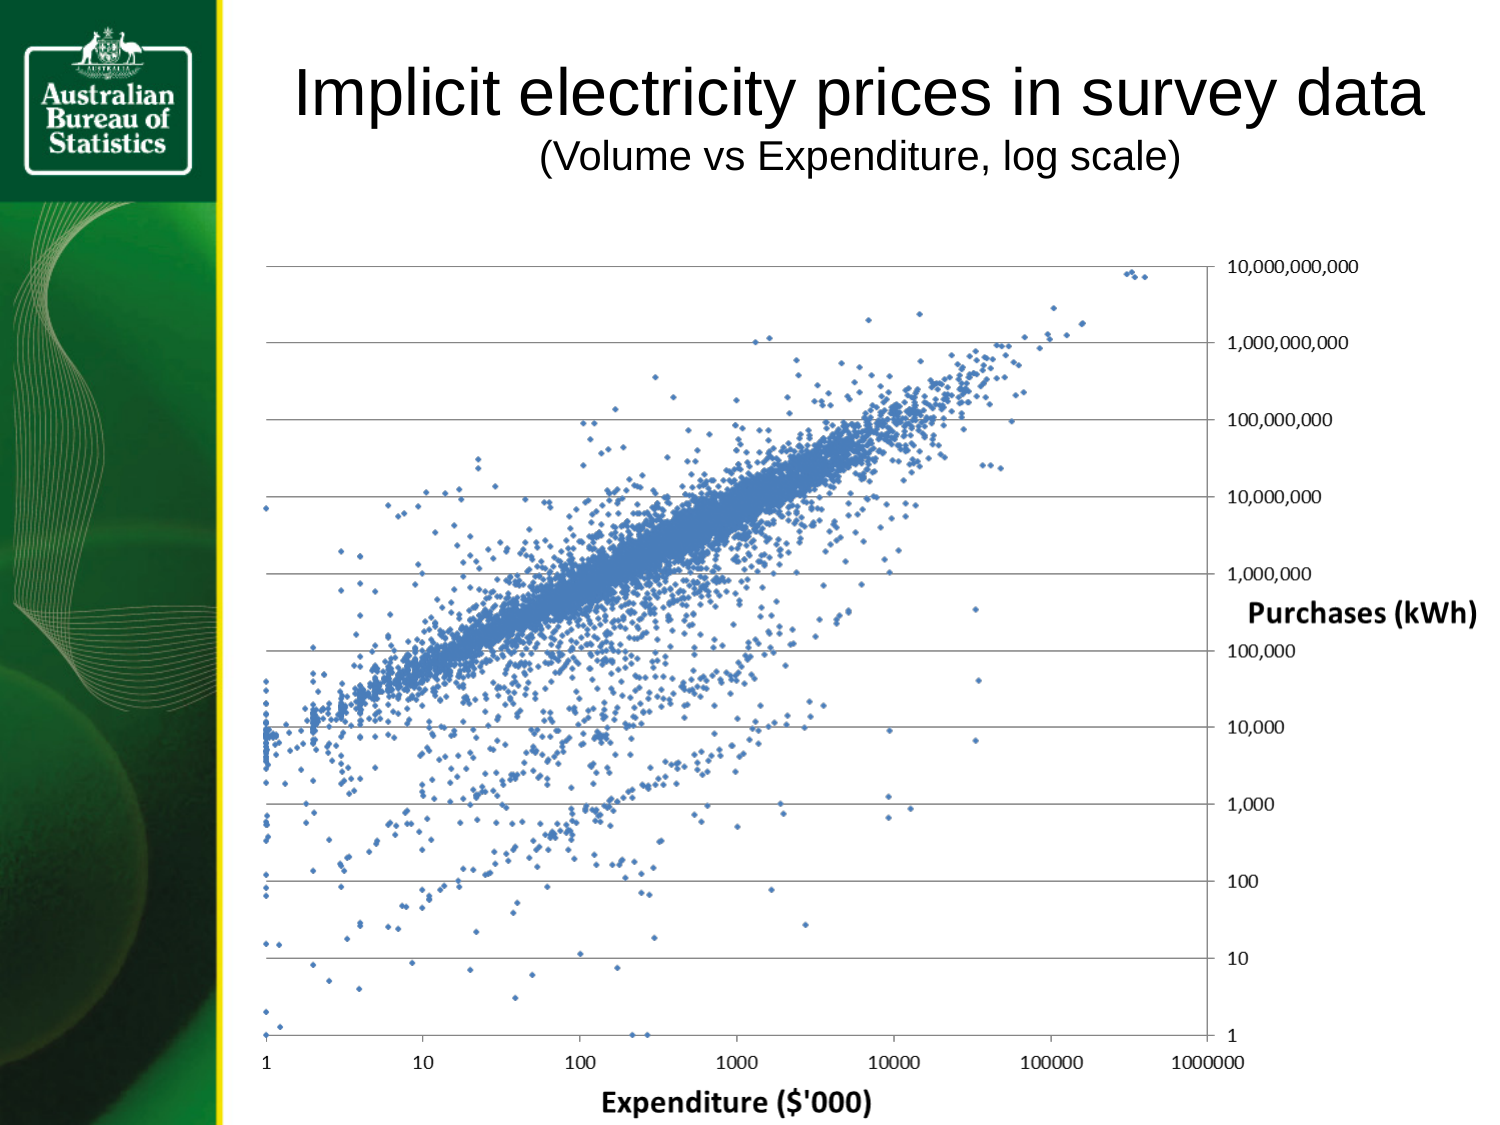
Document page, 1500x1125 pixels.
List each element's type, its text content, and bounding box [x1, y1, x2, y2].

title Implicit electricity prices in survey data (Volume vs Expenditure, log scale) [238, 7, 1483, 221]
picture [0, 0, 1500, 1125]
